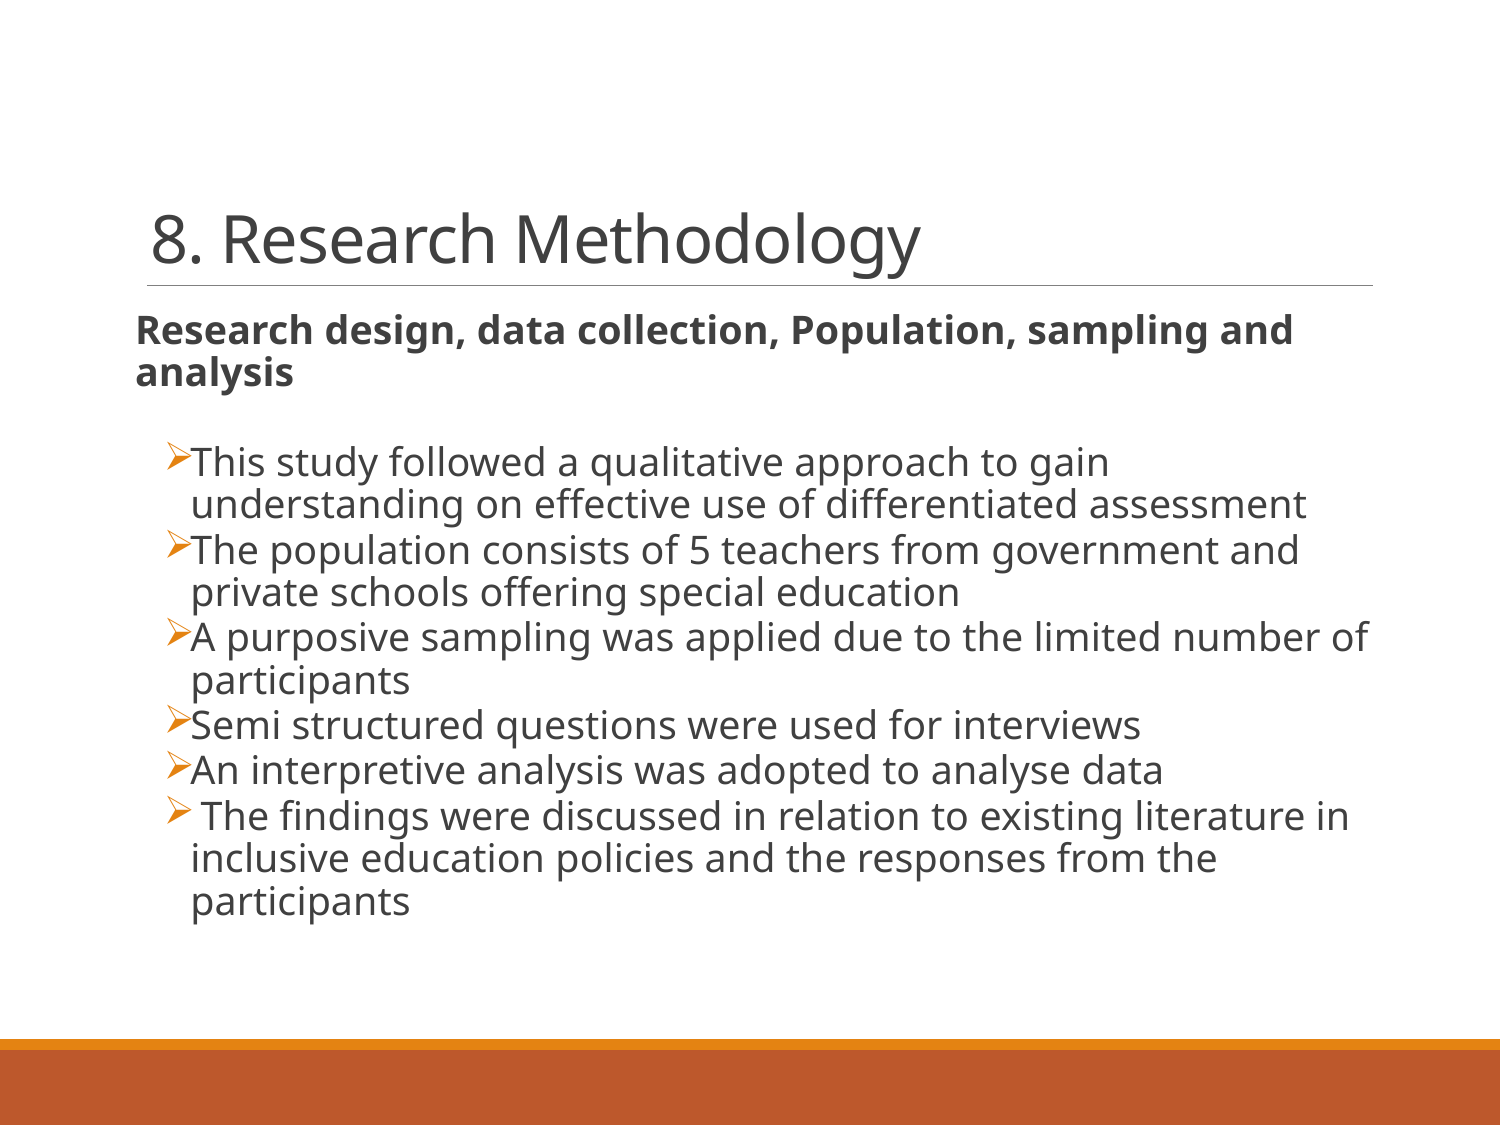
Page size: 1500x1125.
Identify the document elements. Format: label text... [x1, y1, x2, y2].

list Research design, data collection, Population, sampling and analysis This study followed a qualitative approach to gain understanding on effective use of differentiated assessment The population consists of 5 teachers from government and private schools offering special education A purposive sampling was applied due to the limited number of participants Semi structured questions were used for interviews An interpretive analysis was adopted to analyse data The findings were discussed in relation to existing literature in inclusive education policies and the responses from the participants [135, 302, 1373, 963]
title 8. Research Methodology [135, 47, 1373, 285]
